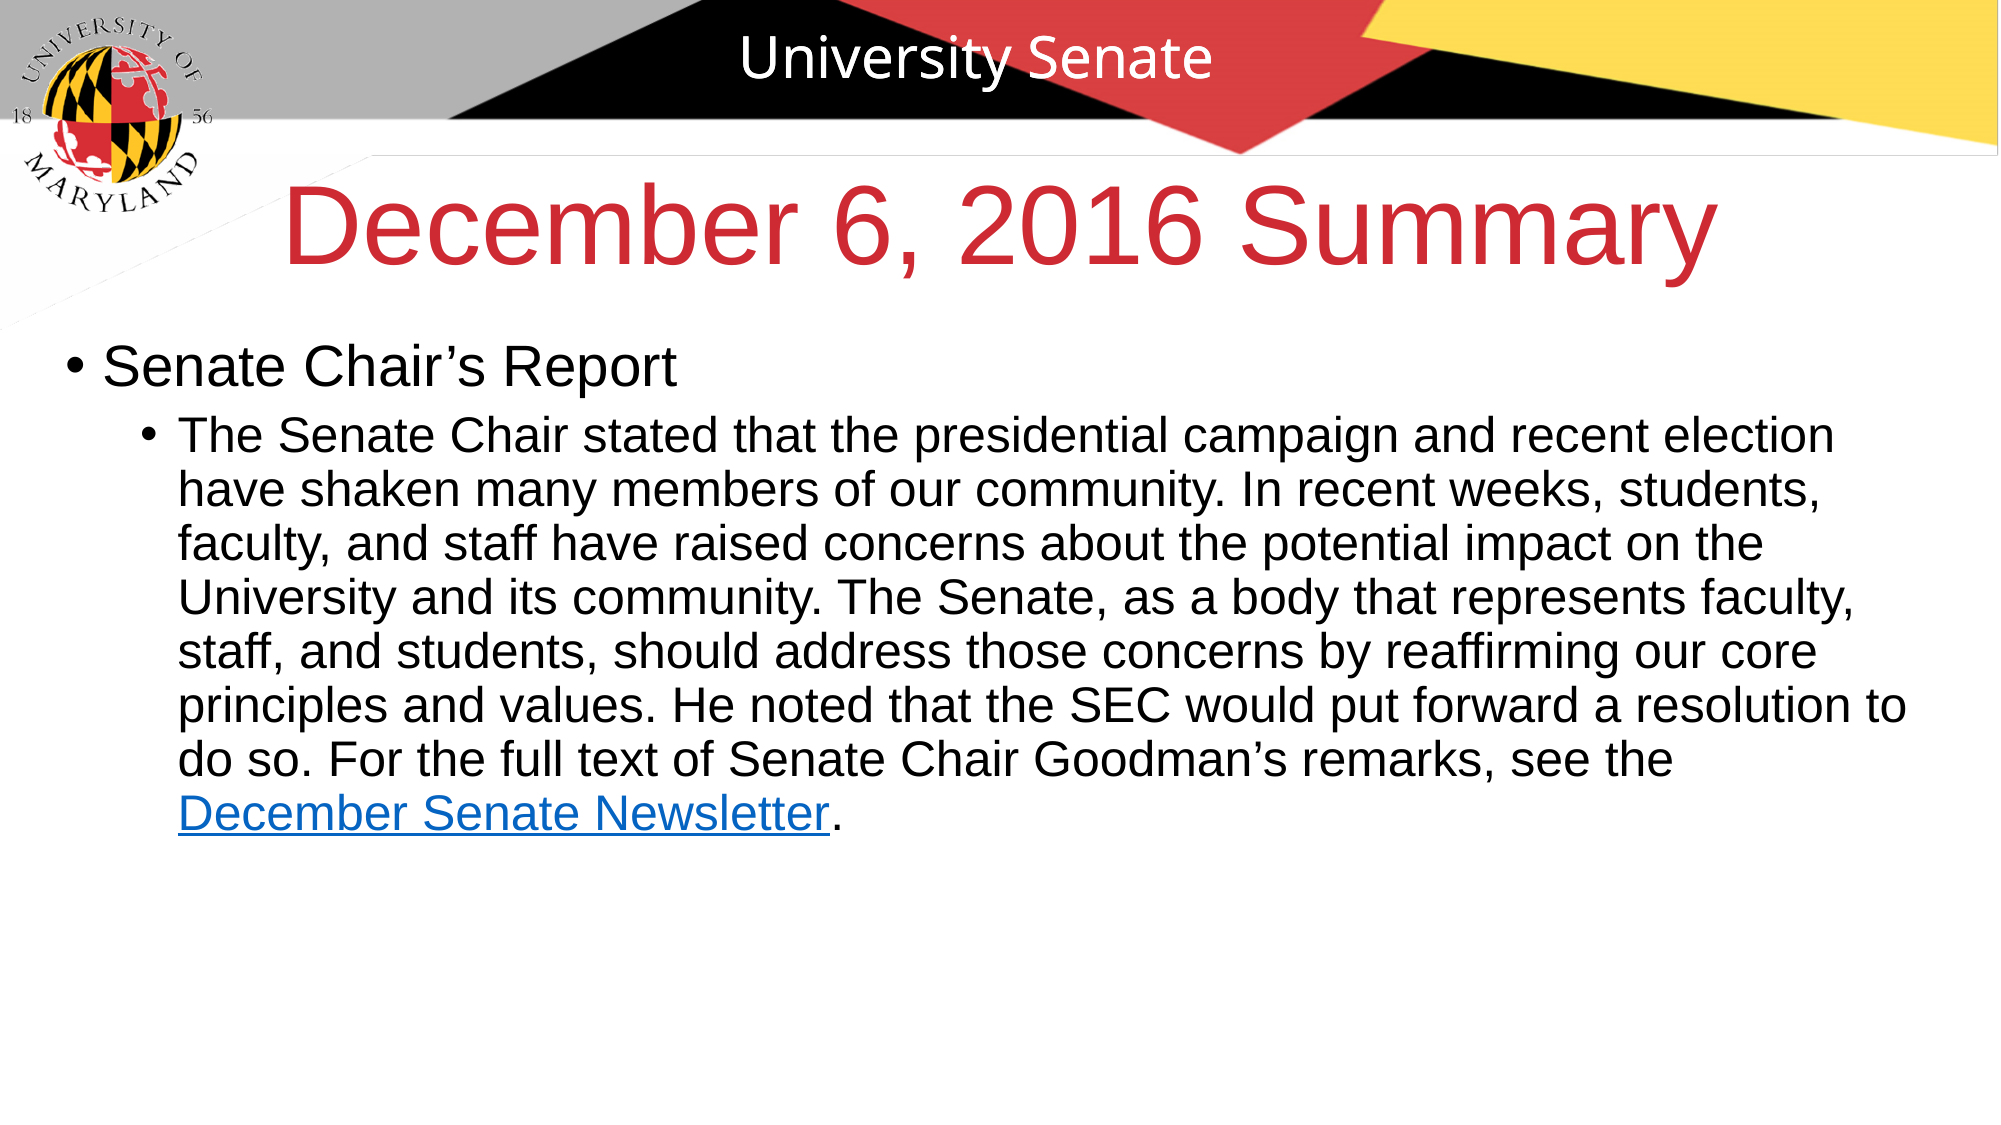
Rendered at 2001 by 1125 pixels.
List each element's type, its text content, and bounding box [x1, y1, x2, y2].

list Senate Chair’s Report The Senate Chair stated that the presidential campaign and recent election have shaken many members of our community. In recent weeks, students, faculty, and staff have raised concerns about the potential impact on the University and its community. The Senate, as a body that represents faculty, staff, and students, should address those concerns by reaffirming our core principles and values. He noted that the SEC would put forward a resolution to do so. For the full text of Senate Chair Goodman’s remarks, see the December Senate Newsletter. [50, 328, 1952, 1039]
picture [0, 0, 2000, 125]
text_box University Senate [475, 12, 1478, 98]
title December 6, 2016 Summary [0, 125, 2000, 332]
